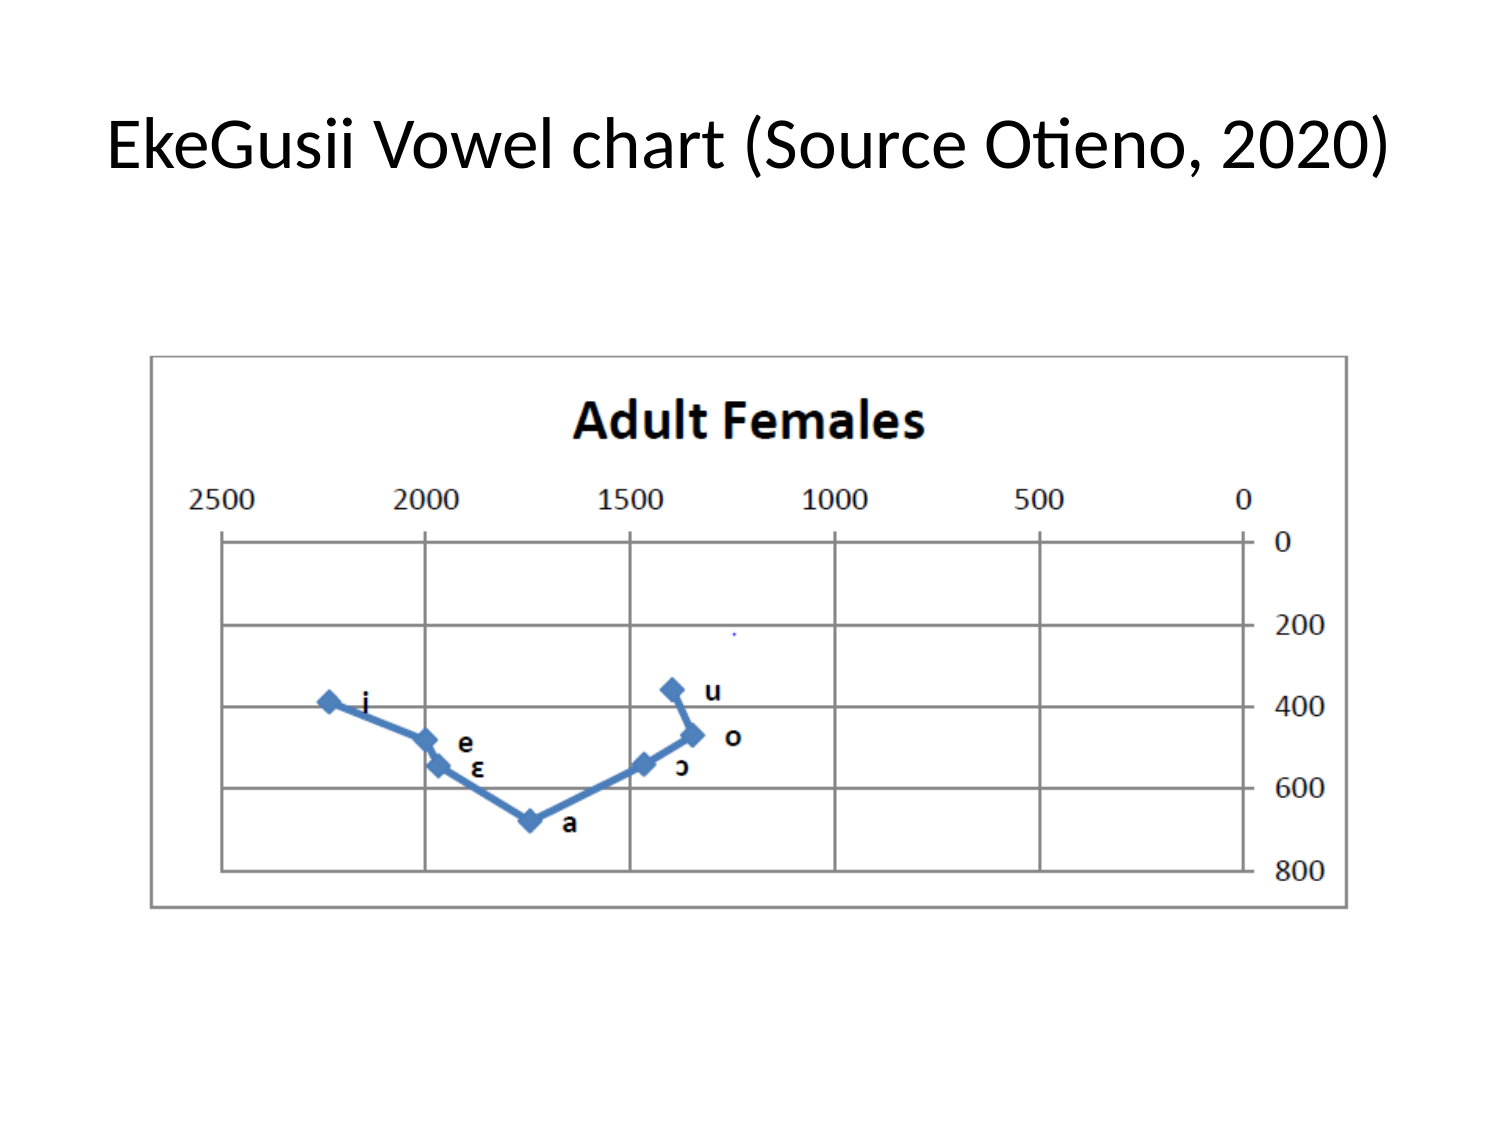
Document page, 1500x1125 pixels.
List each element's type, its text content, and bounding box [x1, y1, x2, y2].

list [147, 353, 1353, 914]
title EkeGusii Vowel chart (Source Otieno, 2020) [75, 45, 1425, 233]
